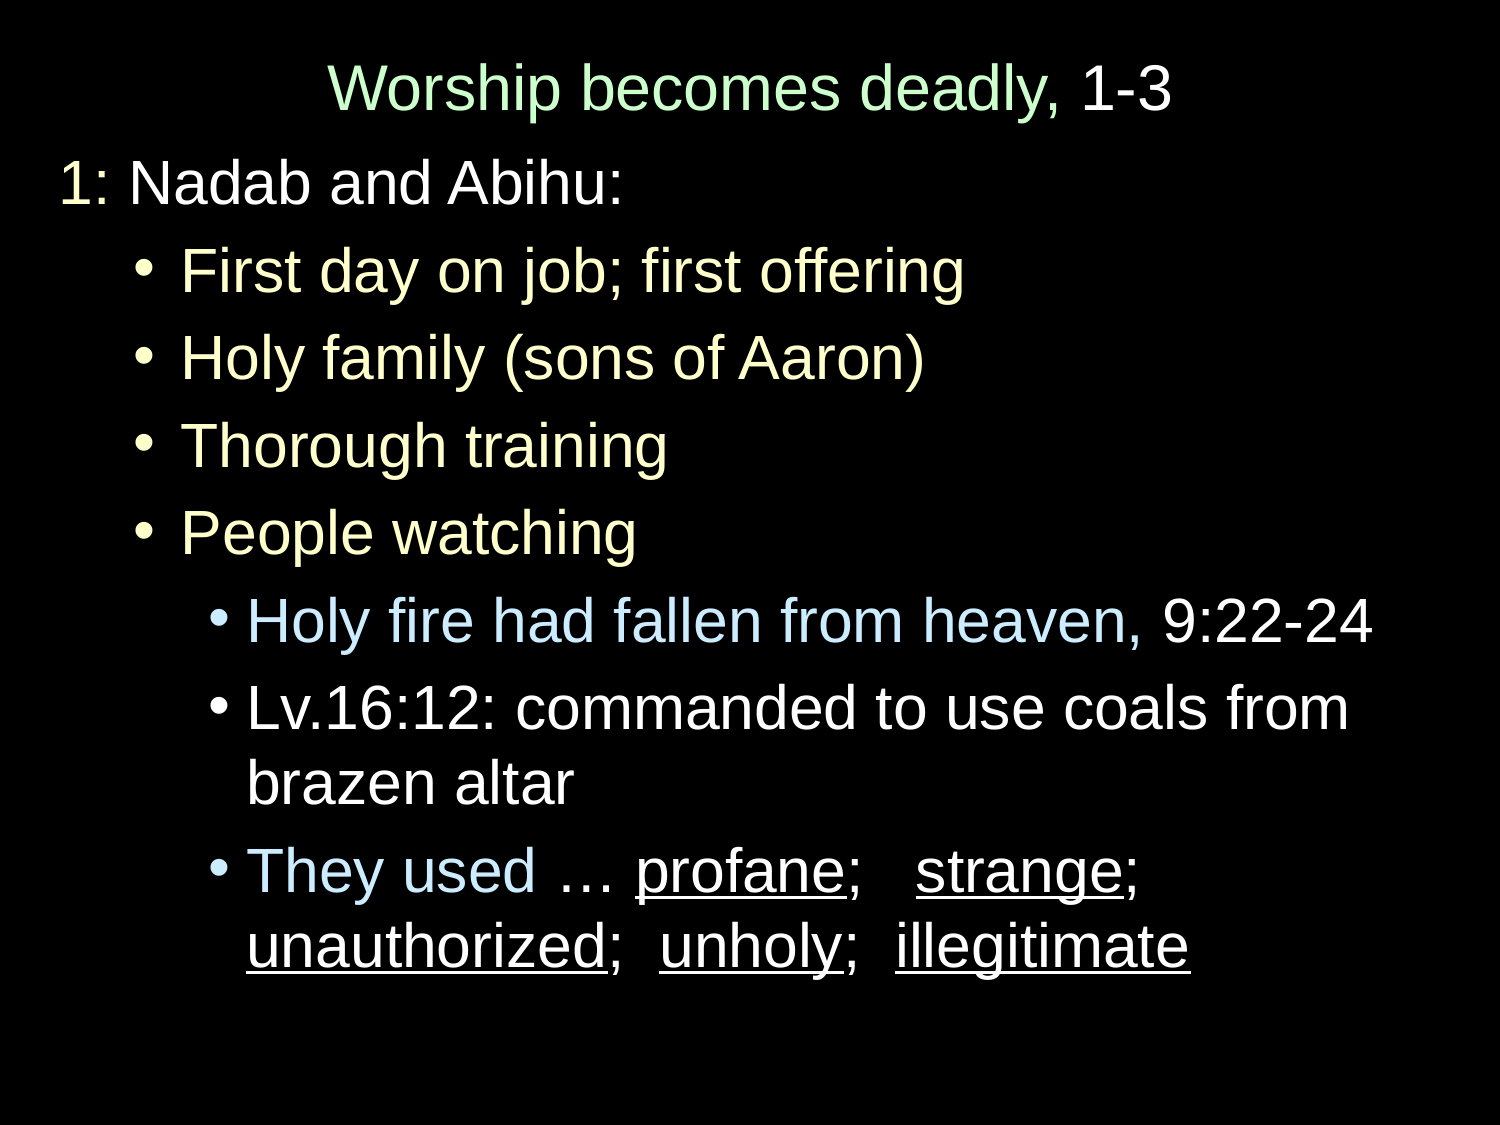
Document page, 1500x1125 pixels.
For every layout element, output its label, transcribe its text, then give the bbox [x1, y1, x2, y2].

list Worship becomes deadly, 1-3 1: Nadab and Abihu: First day on job; first offering Holy family (sons of Aaron) Thorough training People watching Holy fire had fallen from heaven, 9:22-24 Lv.16:12: commanded to use coals from brazen altar They used … profane; strange; unauthorized; unholy; illegitimate [43, 38, 1457, 1013]
